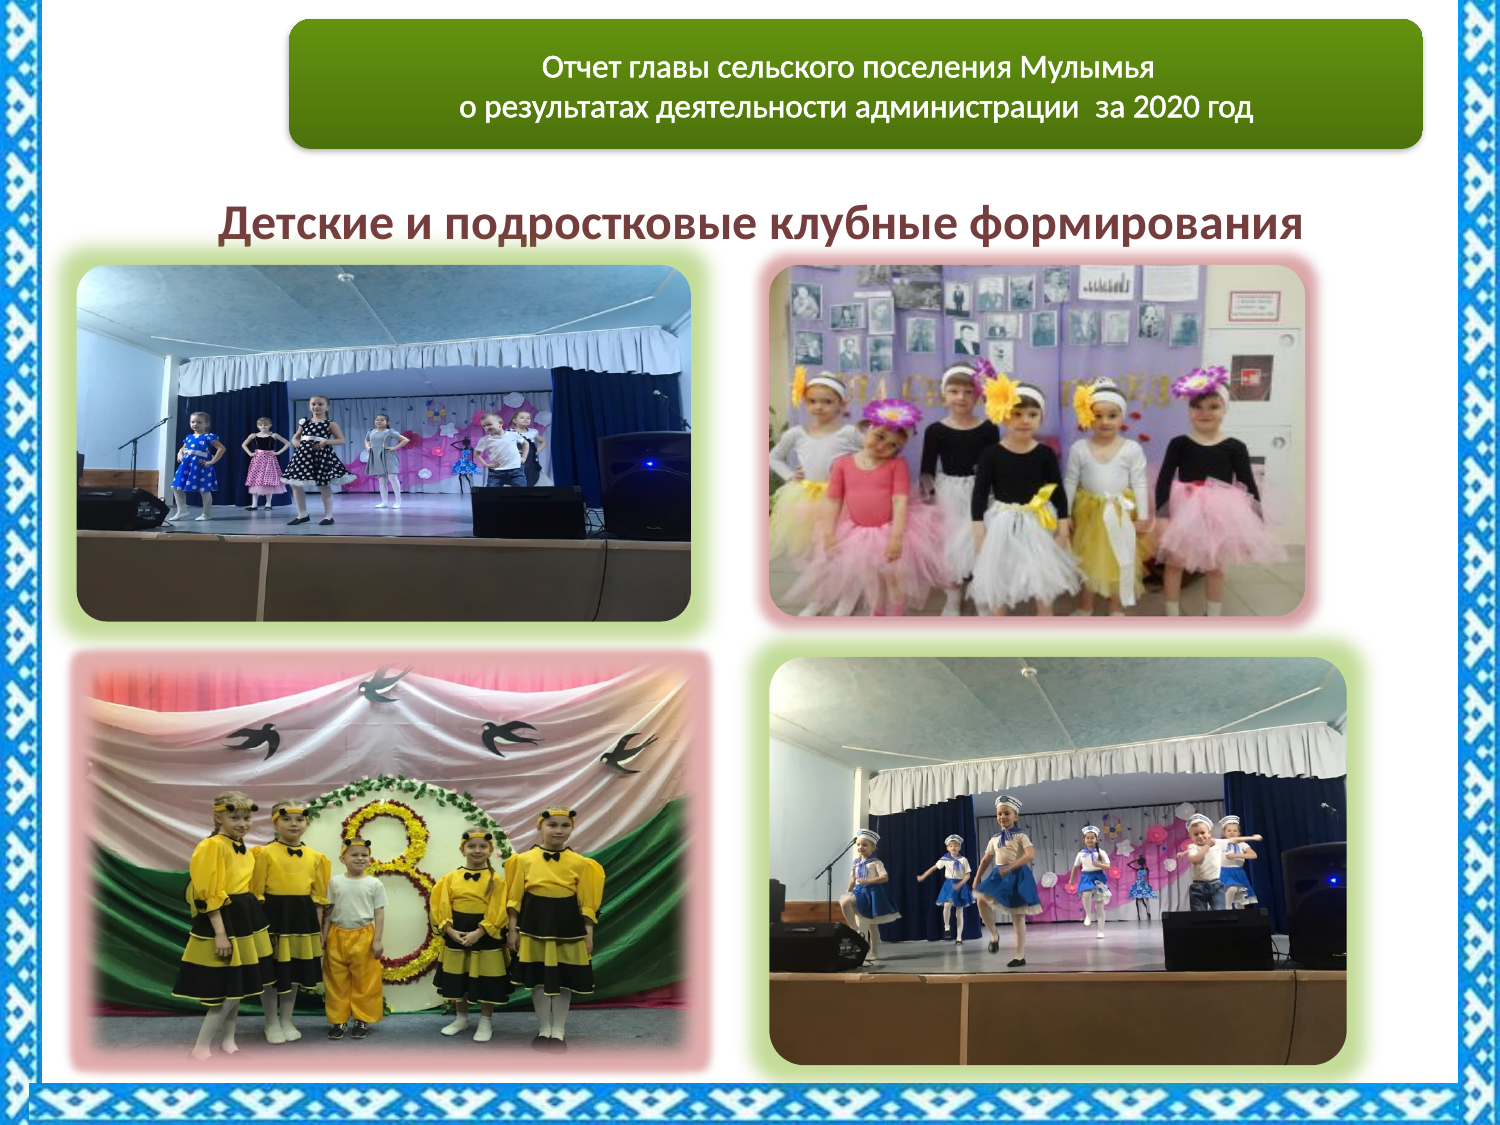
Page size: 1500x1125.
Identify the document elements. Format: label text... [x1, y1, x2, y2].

picture [768, 264, 1306, 617]
text_box Отчет главы сельского поселения Мулымья о результатах деятельности администрации за 2020 год [289, 19, 1424, 149]
picture [76, 656, 703, 1066]
picture [76, 264, 692, 622]
title Детские и подростковые клубные формирования [123, 172, 1399, 268]
picture [769, 656, 1347, 1066]
picture [0, 0, 1500, 1125]
